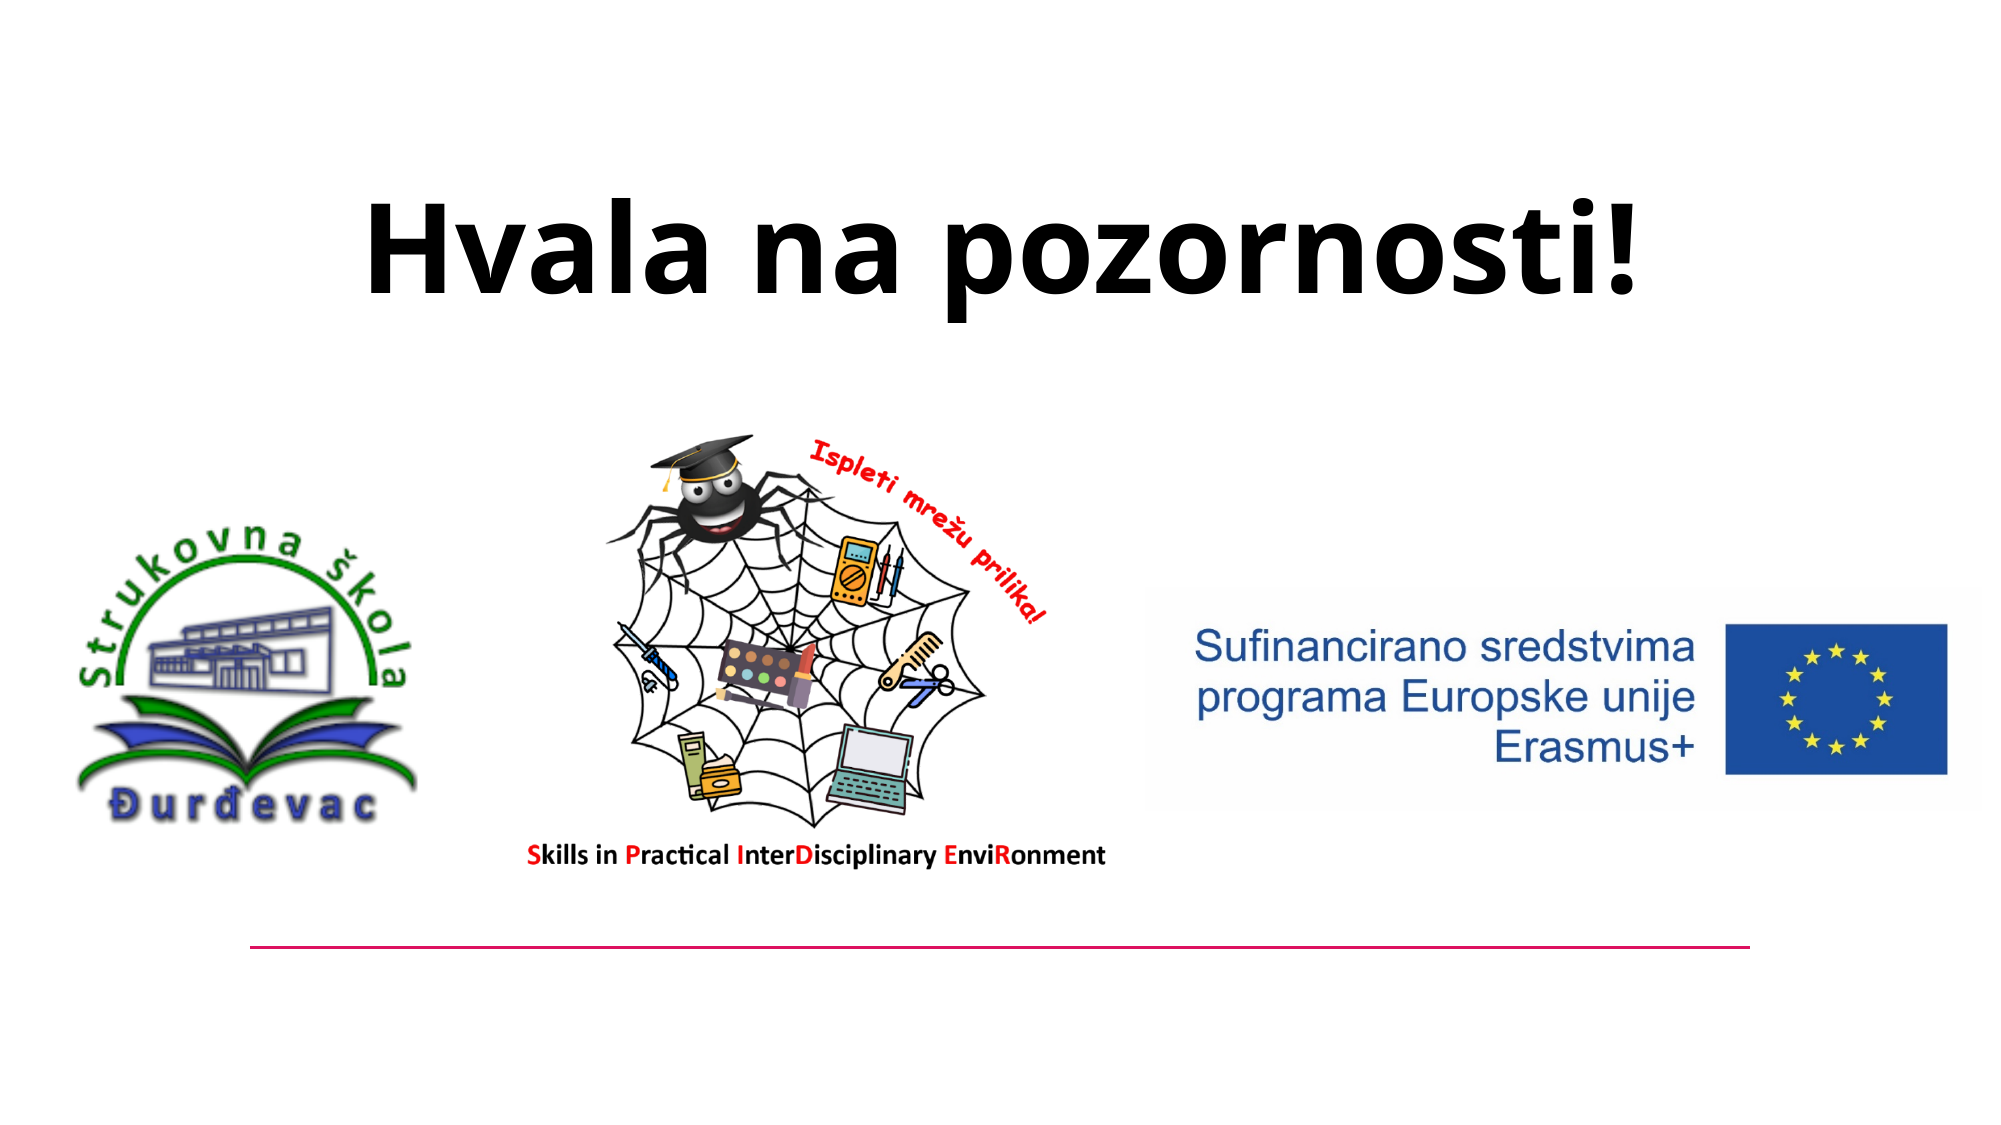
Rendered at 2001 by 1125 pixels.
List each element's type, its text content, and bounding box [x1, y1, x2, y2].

picture [38, 433, 1982, 917]
title Hvala na pozornosti! [105, 144, 1895, 328]
